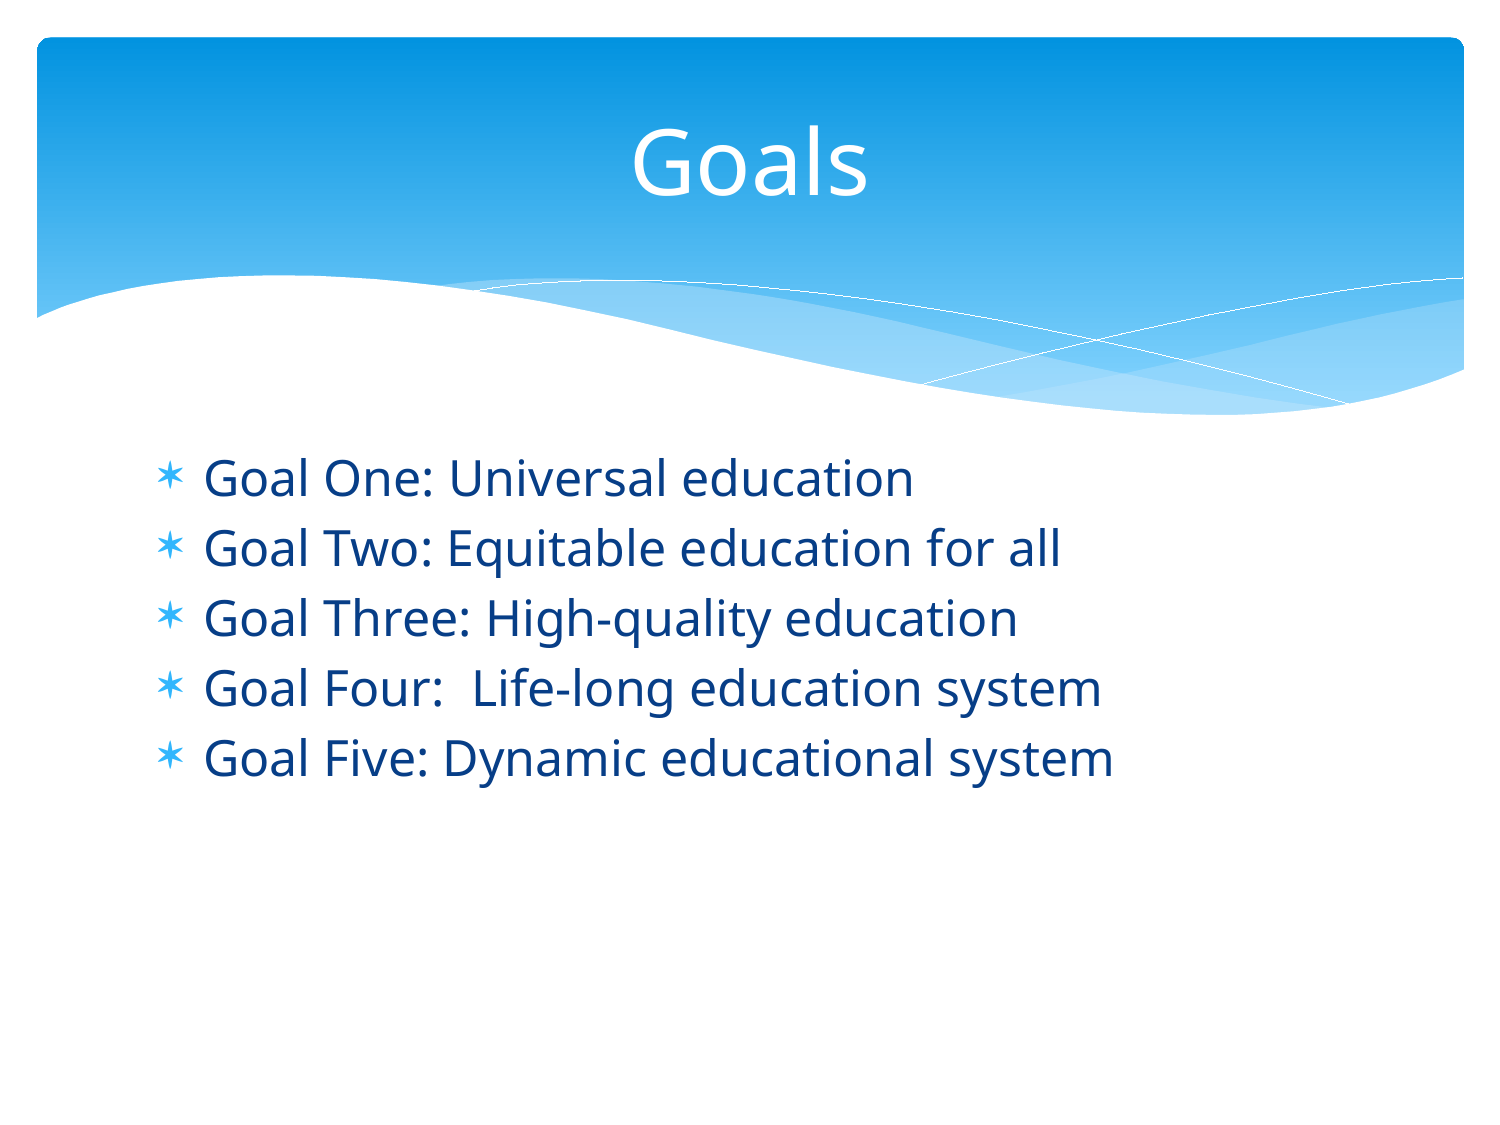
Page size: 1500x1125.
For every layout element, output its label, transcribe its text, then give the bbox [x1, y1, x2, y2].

title Goals [75, 55, 1425, 261]
list Goal One: Universal education Goal Two: Equitable education for all Goal Three: High-quality education Goal Four: Life-long education system Goal Five: Dynamic educational system [143, 438, 1359, 1005]
